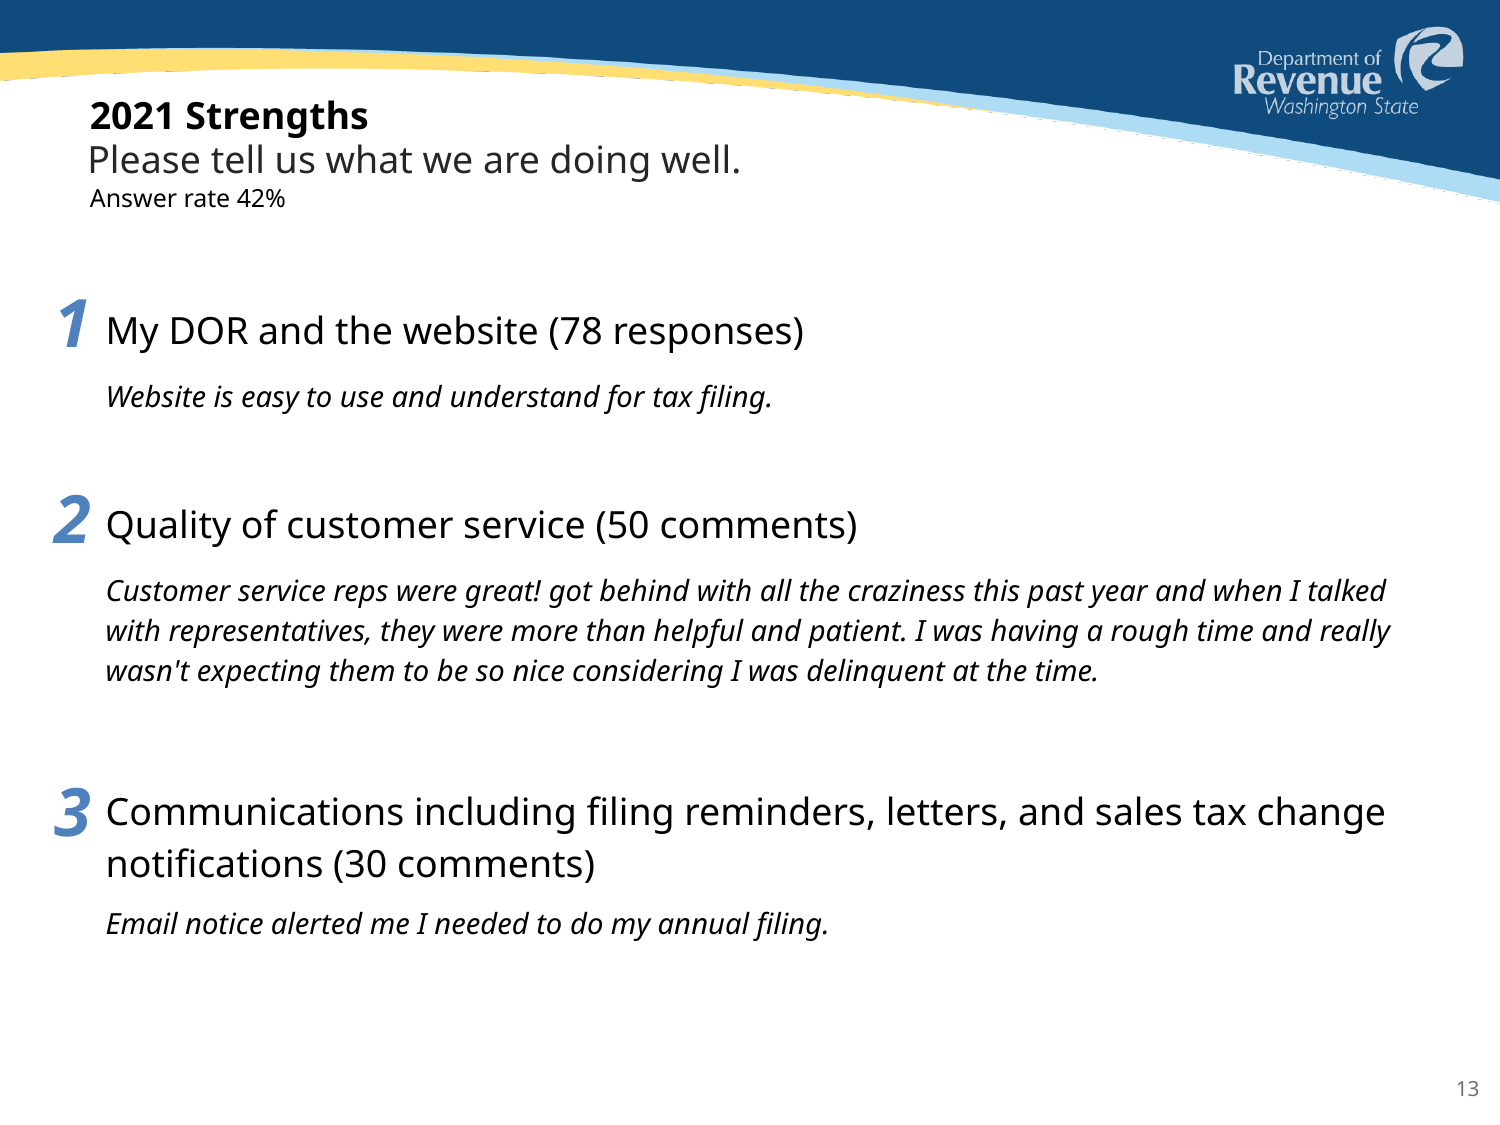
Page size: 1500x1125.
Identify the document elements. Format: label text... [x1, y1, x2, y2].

text_box Answer rate 42% [0, 174, 438, 220]
text_box Please tell us what we are doing well. [0, 128, 1435, 197]
text_box My DOR and the website (78 responses) Website is easy to use and understand for tax filing. Quality of customer service (50 comments) Customer service reps were great! got behind with all the craziness this past year and when I talked with representatives, they were more than helpful and patient. I was having a rough time and really wasn't expecting them to be so nice considering I was delinquent at the time. Communications including filing reminders, letters, and sales tax change notifications (30 comments) Email notice alerted me I needed to do my annual filing. [90, 292, 1429, 993]
slide_number 13 [1434, 1051, 1495, 1112]
text_box 2 [5, 469, 141, 565]
text_box 1 [5, 272, 141, 368]
text_box 3 [5, 762, 141, 858]
text_box 2021 Strengths [0, 84, 813, 145]
picture [0, 0, 1500, 204]
